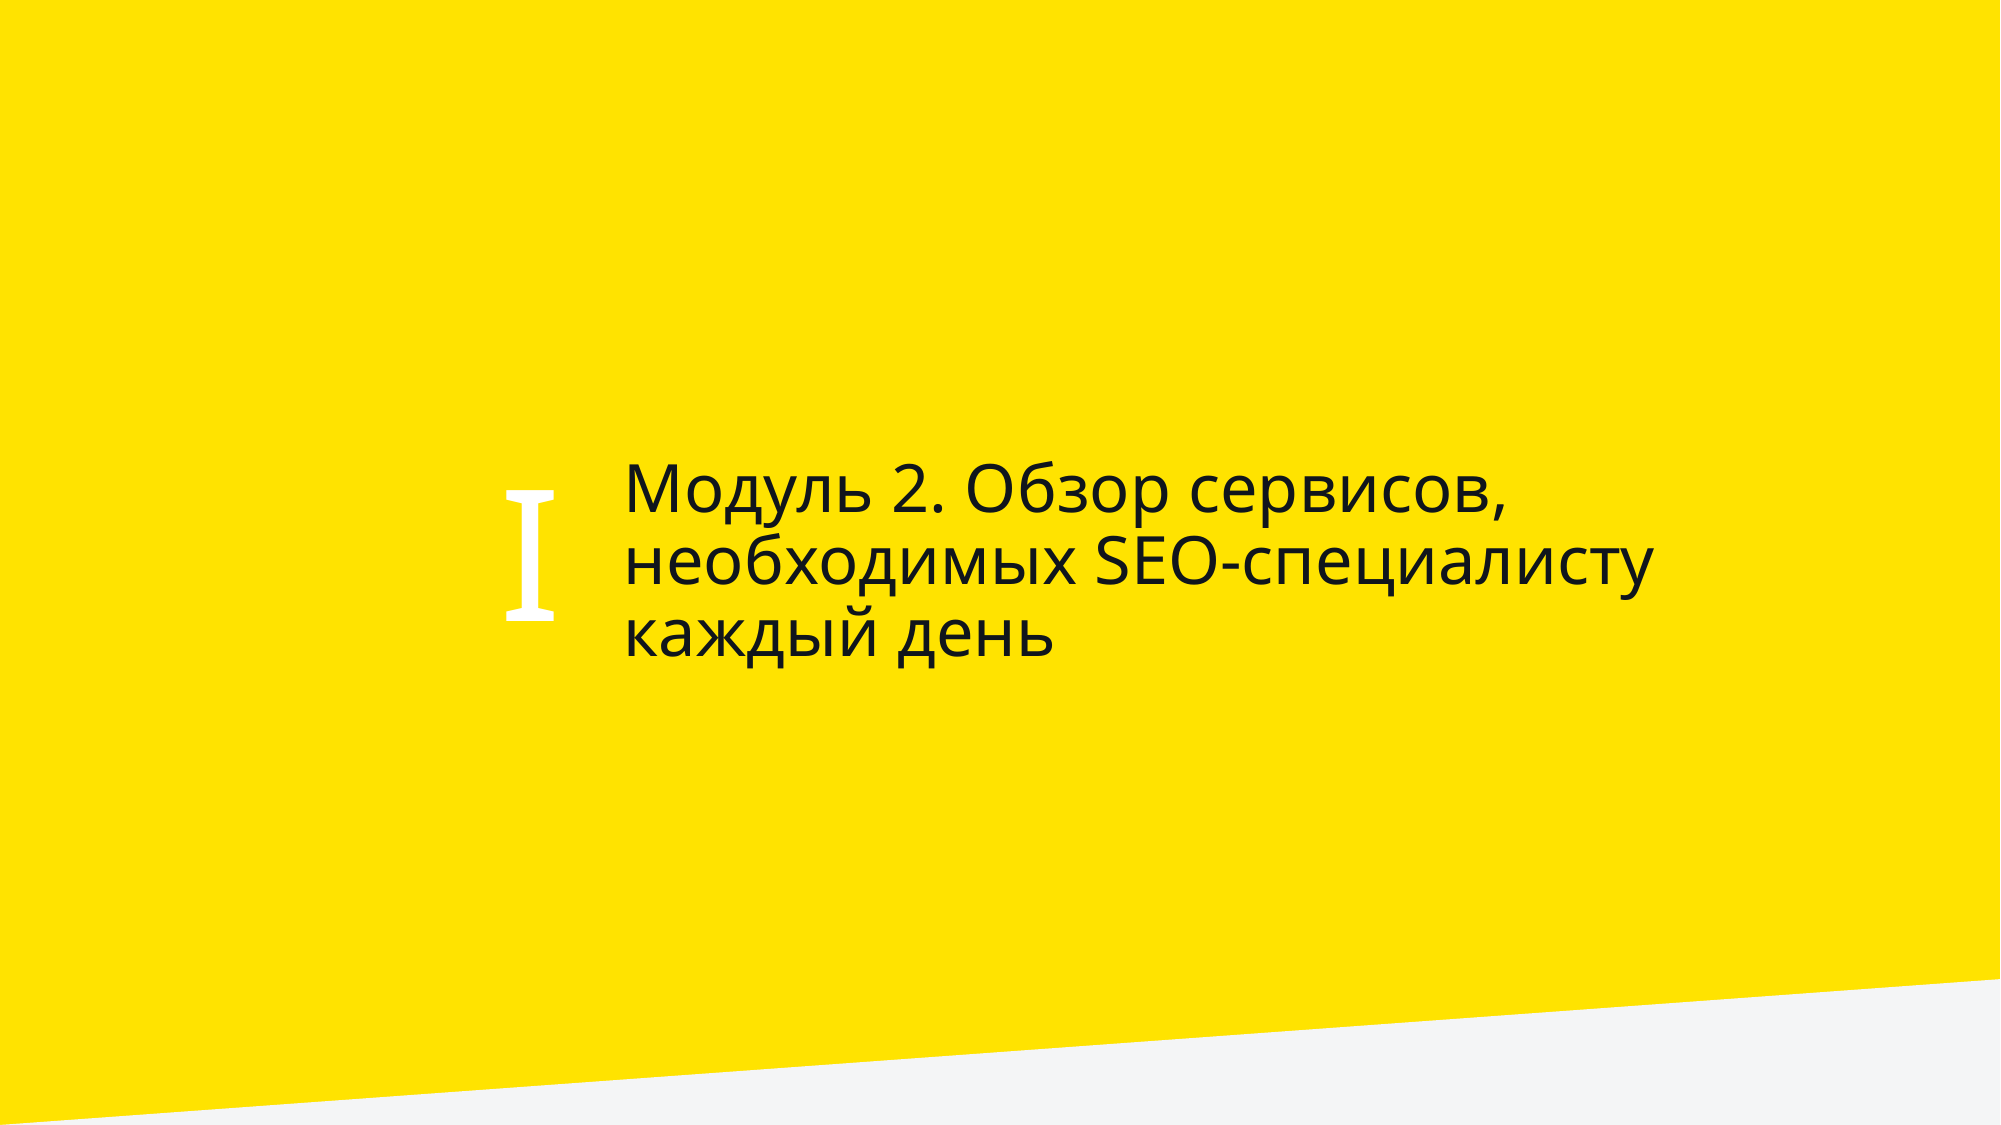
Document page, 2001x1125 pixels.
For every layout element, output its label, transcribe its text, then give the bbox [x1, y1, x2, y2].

list Модуль 2. Обзор сервисов, необходимых SEO-специалисту каждый день [623, 292, 1758, 835]
list I [271, 450, 562, 675]
